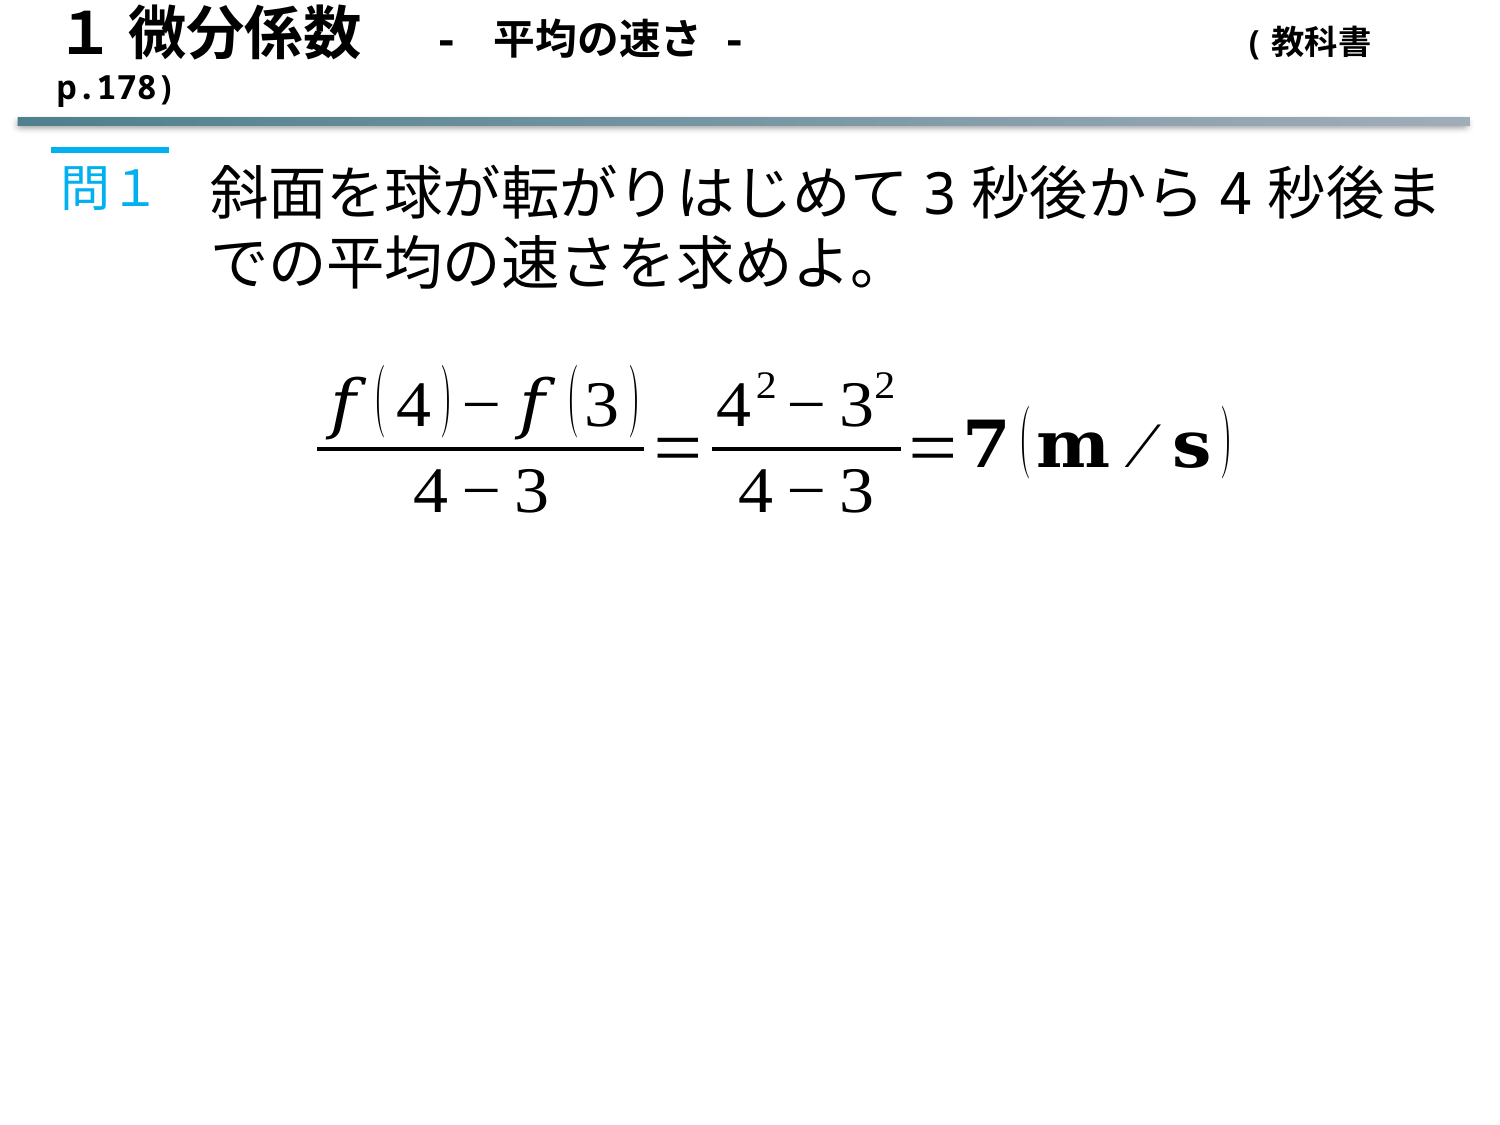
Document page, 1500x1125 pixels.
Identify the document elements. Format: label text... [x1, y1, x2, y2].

text_box 斜面を球が転がりはじめて3秒後から4秒後までの平均の速さを求めよ。 [195, 148, 1462, 304]
text_box １ 微分係数 - 平均の速さ - (教科書 p.178) [42, 13, 1483, 114]
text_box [38, 148, 184, 225]
